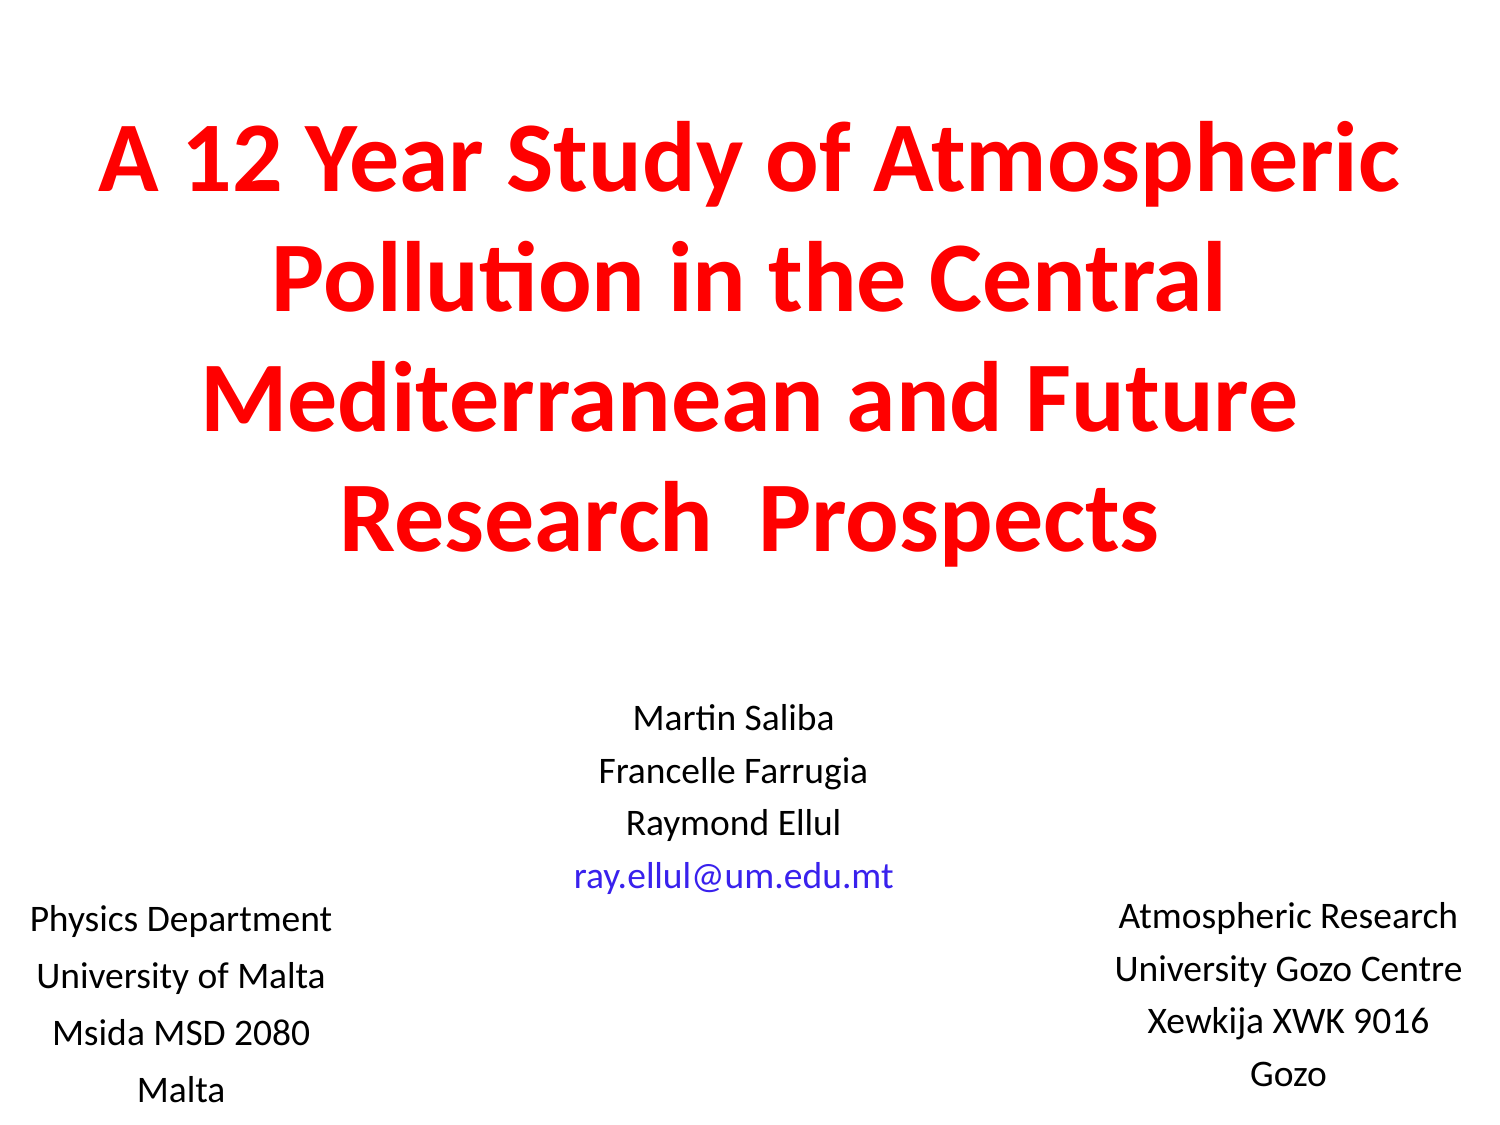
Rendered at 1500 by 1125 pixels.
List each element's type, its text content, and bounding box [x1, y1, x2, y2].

text_box [0, 299, 1500, 395]
subtitle Physics Department University of Malta Msida MSD 2080 Malta [0, 882, 363, 1125]
title A 12 Year Study of Atmospheric Pollution in the Central Mediterranean and Future Research Prospects [0, 395, 1500, 625]
list Atmospheric Research University Gozo Centre Xewkija XWK 9016 Gozo [1077, 883, 1500, 1125]
text_box Martin Saliba Francelle Farrugia Raymond Ellul ray.ellul@um.edu.mt [402, 685, 1065, 1011]
title A 12 Year Study of Atmospheric Pollution in the Central Mediterranean and Future Research Prospects [0, 37, 1500, 299]
